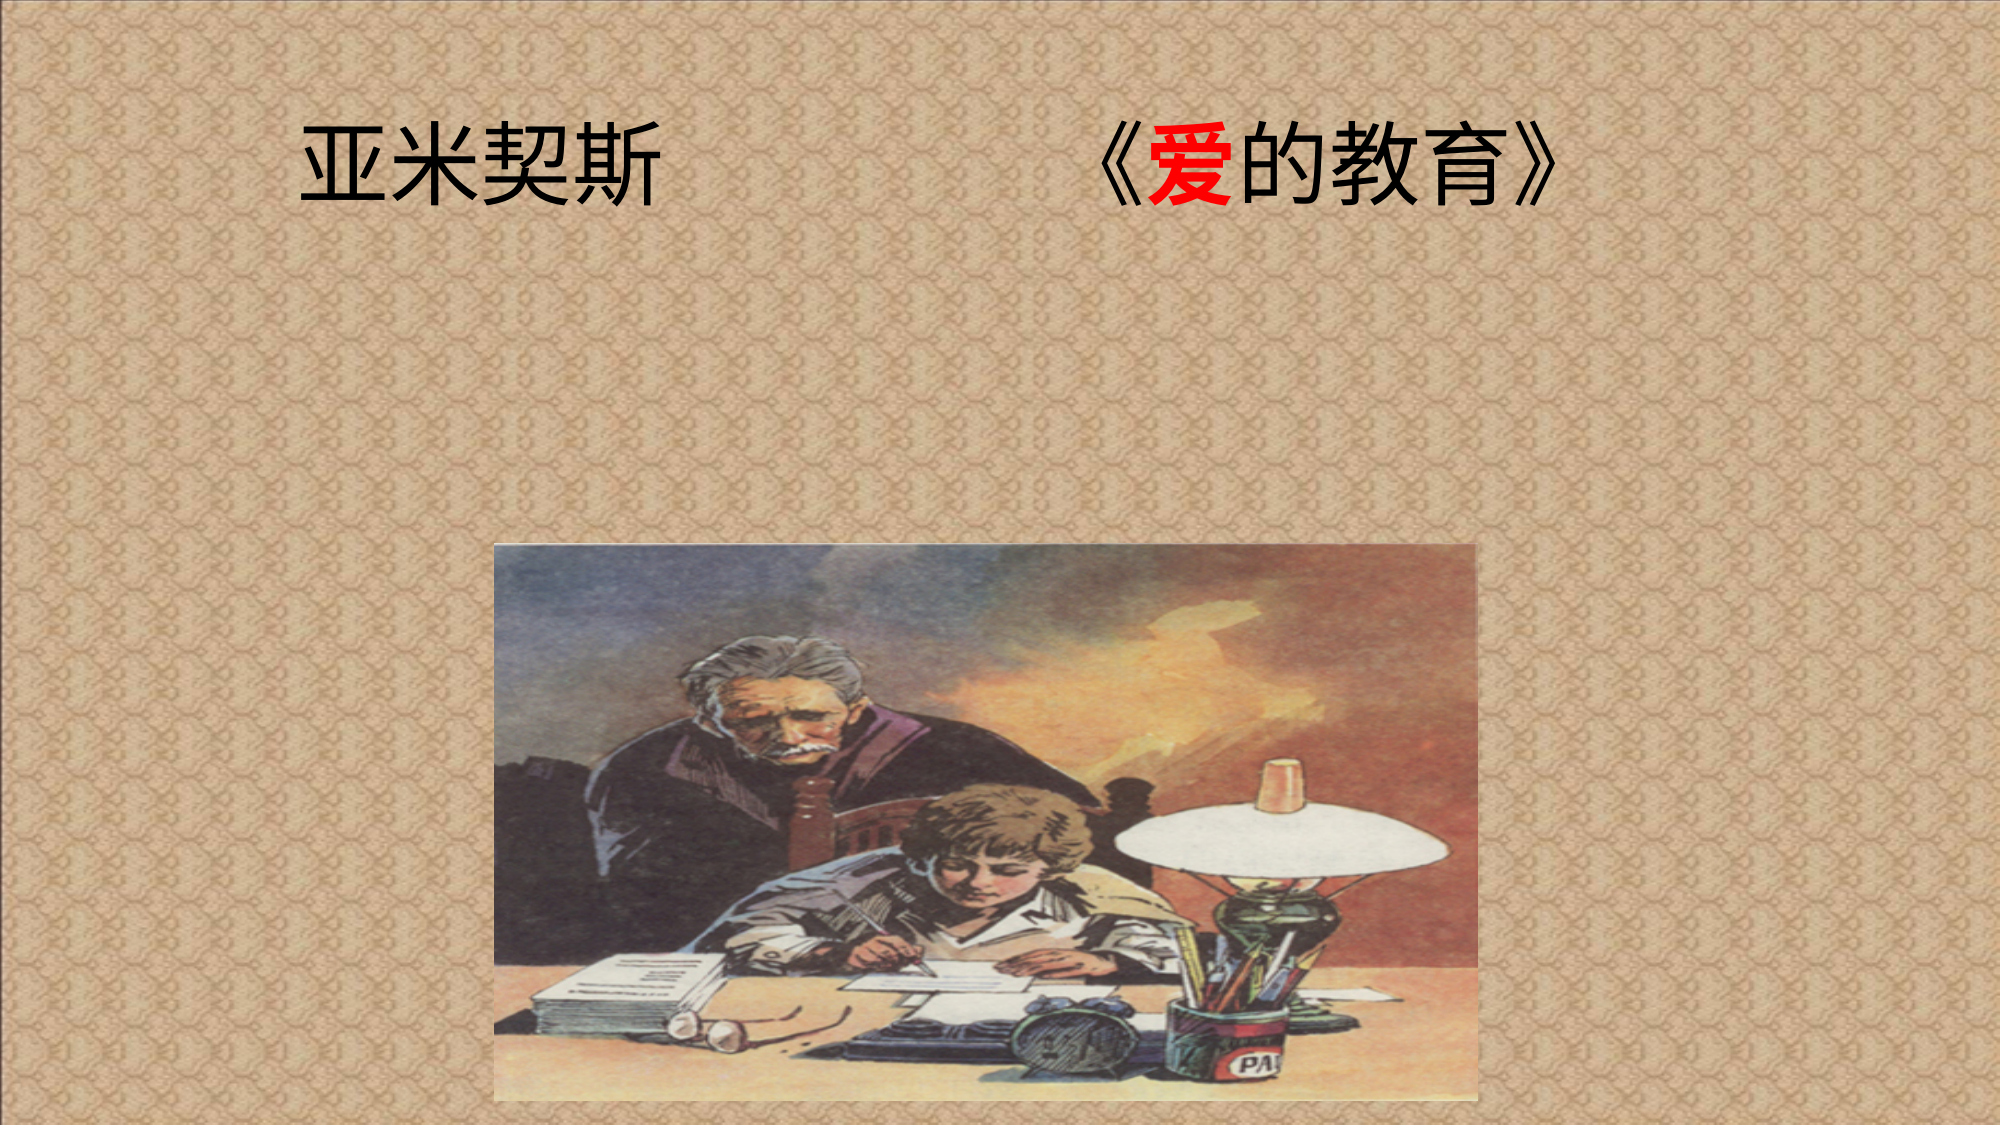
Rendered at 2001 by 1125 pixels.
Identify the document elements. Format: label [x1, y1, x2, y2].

picture [494, 543, 1478, 1101]
list [0, 0, 2000, 1125]
